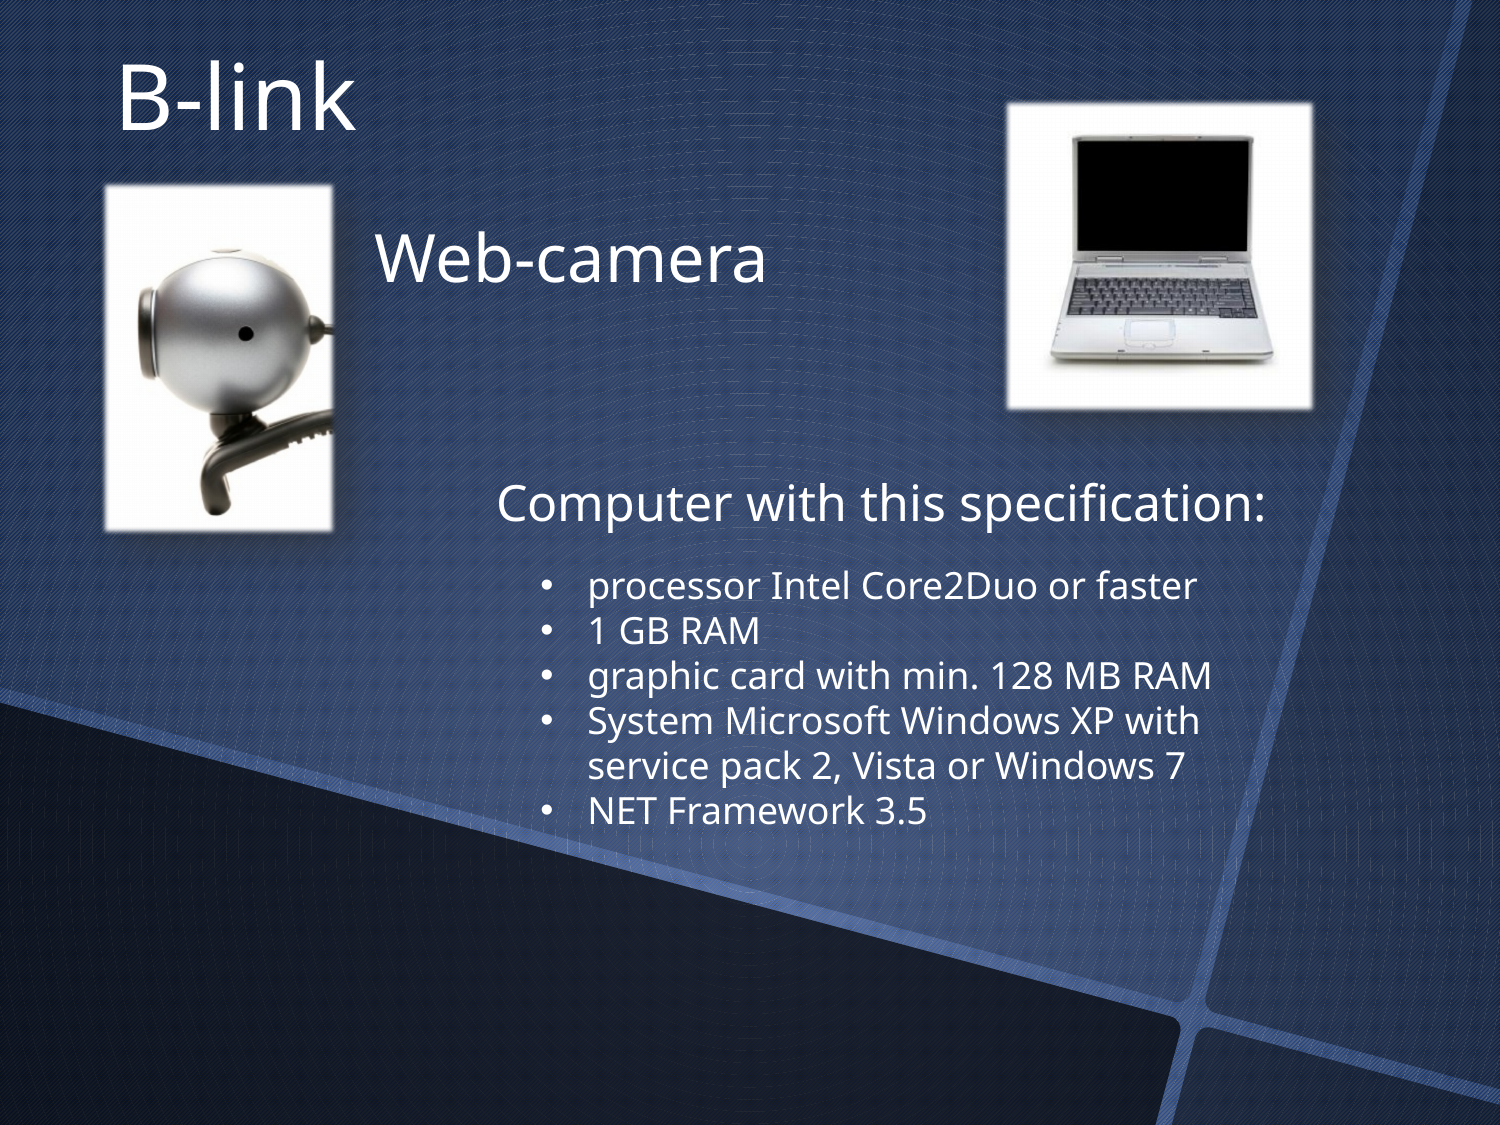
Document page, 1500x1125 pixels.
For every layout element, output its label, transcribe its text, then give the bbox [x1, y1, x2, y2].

text_box Computer with this specification: [481, 464, 1422, 600]
text_box Web-camera [360, 208, 822, 303]
picture [1001, 98, 1317, 415]
text_box B-link [100, 31, 1294, 157]
text_box processor Intel Core2Duo or faster 1 GB RAM graphic card with min. 128 MB RAM System Microsoft Windows XP with service pack 2, Vista or Windows 7 NET Framework 3.5 [525, 554, 1258, 840]
picture [99, 180, 337, 536]
